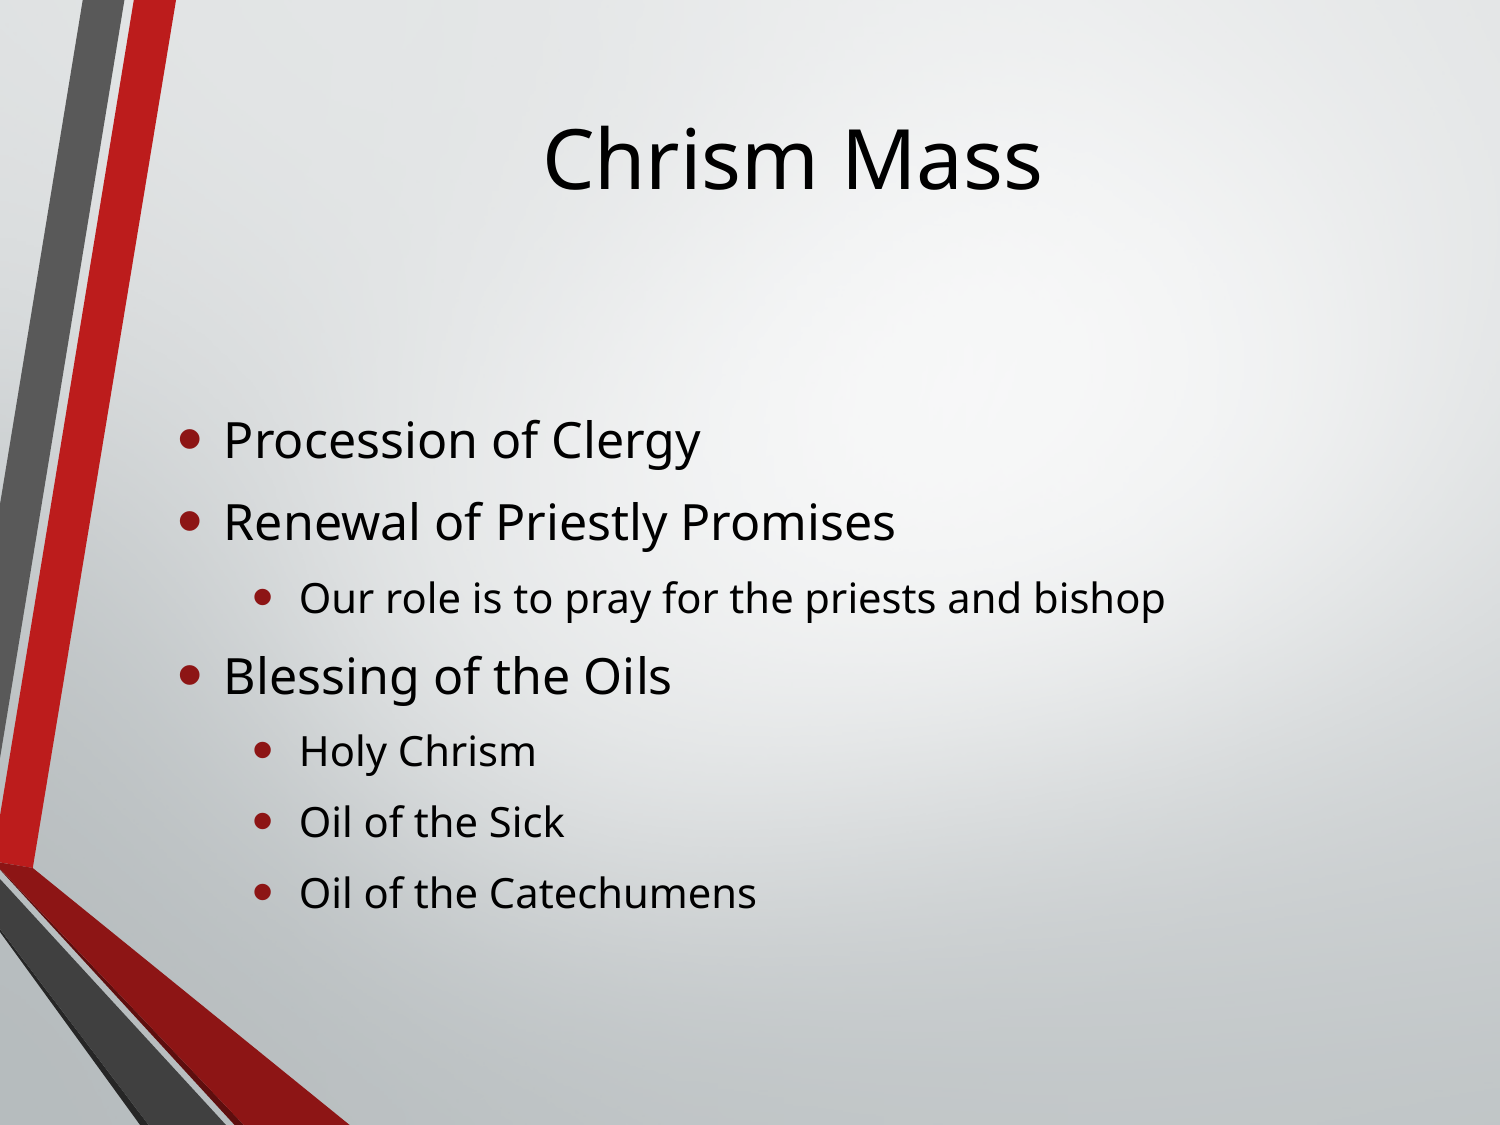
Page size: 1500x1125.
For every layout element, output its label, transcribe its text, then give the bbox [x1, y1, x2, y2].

list Procession of Clergy Renewal of Priestly Promises Our role is to pray for the priests and bishop Blessing of the Oils Holy Chrism Oil of the Sick Oil of the Catechumens [162, 262, 1427, 1063]
title Chrism Mass [161, 75, 1425, 238]
